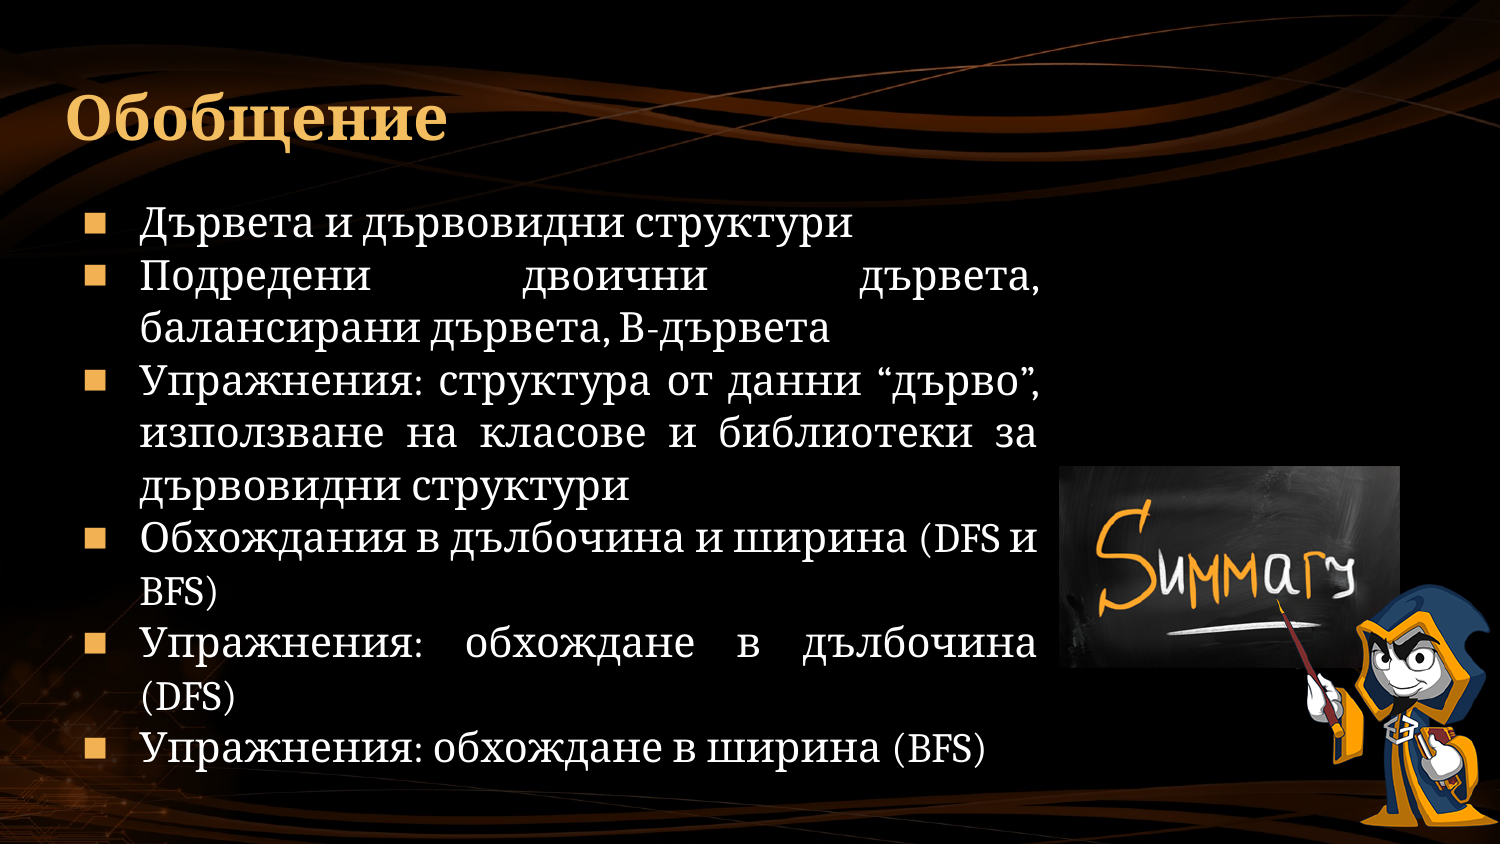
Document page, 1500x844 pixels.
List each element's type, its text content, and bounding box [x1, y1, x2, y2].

picture [0, 0, 1500, 844]
list Дървета и дървовидни структури Подредени двоични дървета, балансирани дървета, В-дървета Упражнения: структура от данни “дърво”, използване на класове и библиотеки за дървовидни структури Обхождания в дълбочина и ширина (DFS и BFS) Упражнения: обхождане в дълбочина (DFS) Упражнения: обхождане в ширина (BFS) [51, 189, 1052, 750]
title Обобщение [51, 72, 1449, 167]
